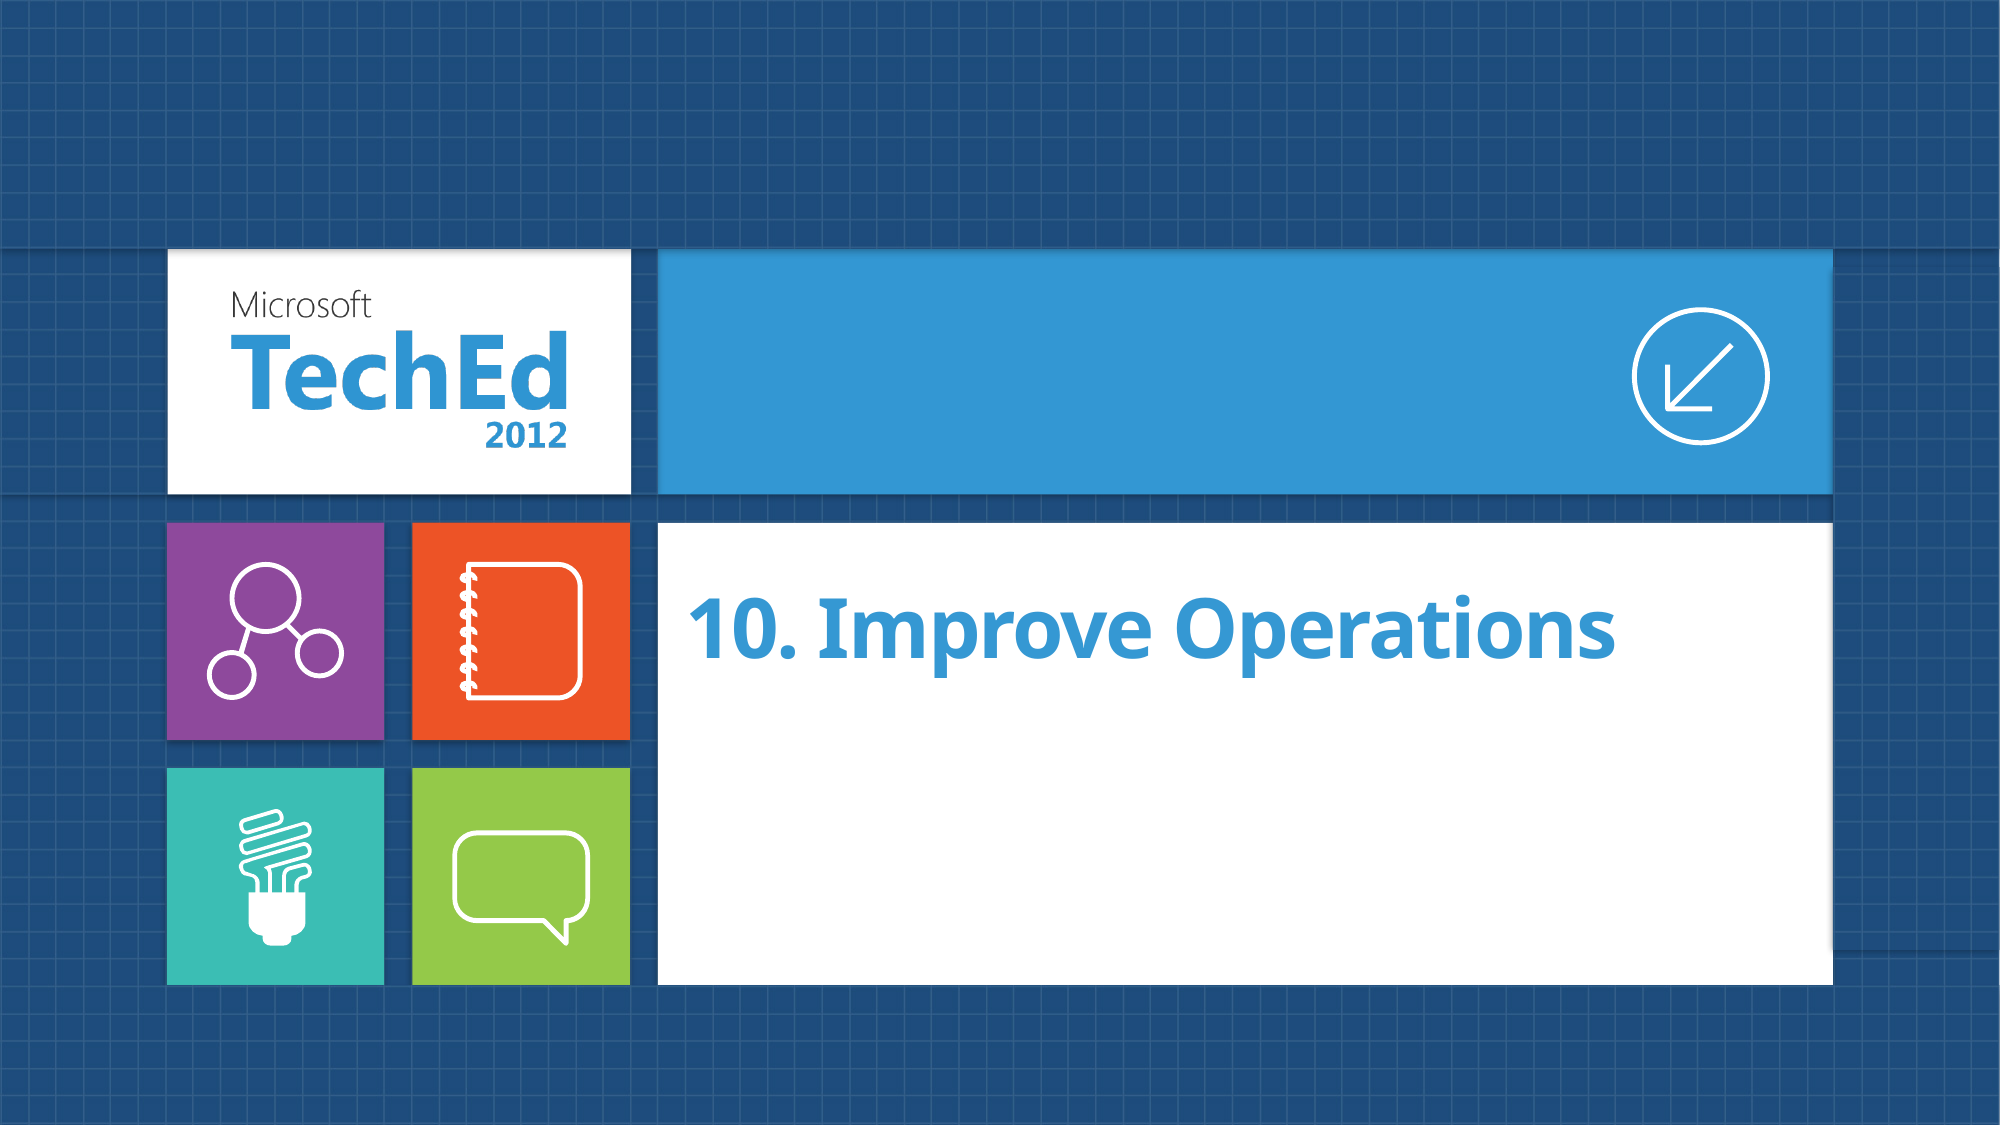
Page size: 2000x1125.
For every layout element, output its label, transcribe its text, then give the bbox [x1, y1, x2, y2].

picture [0, 0, 2000, 1125]
title 10. Improve Operations [685, 530, 1788, 733]
